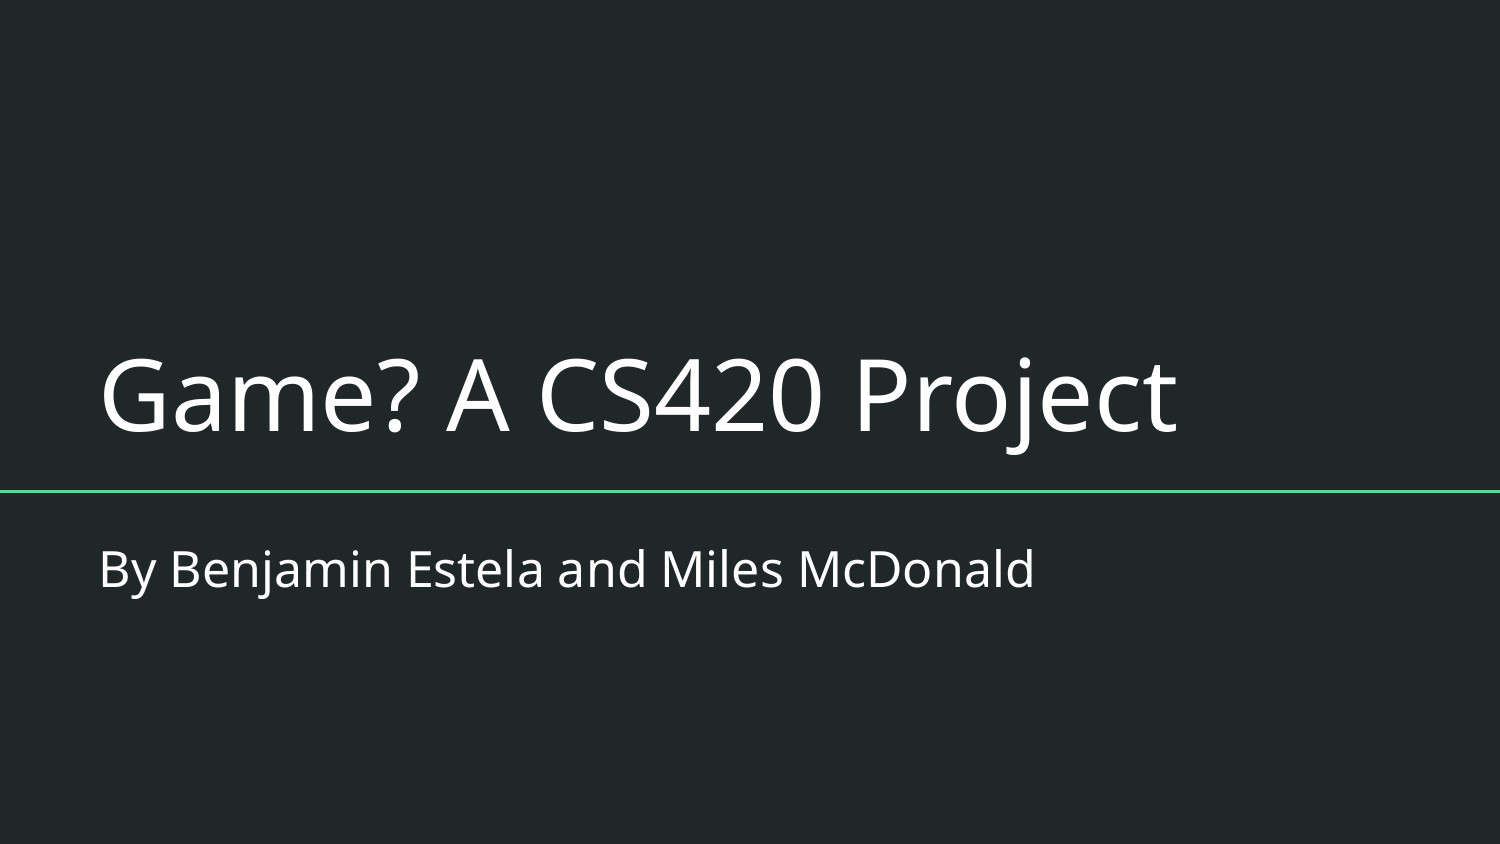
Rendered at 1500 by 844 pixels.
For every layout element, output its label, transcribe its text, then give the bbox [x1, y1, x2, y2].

subtitle By Benjamin Estela and Miles McDonald [83, 522, 1417, 626]
title Game? A CS420 Project [83, 206, 1417, 467]
